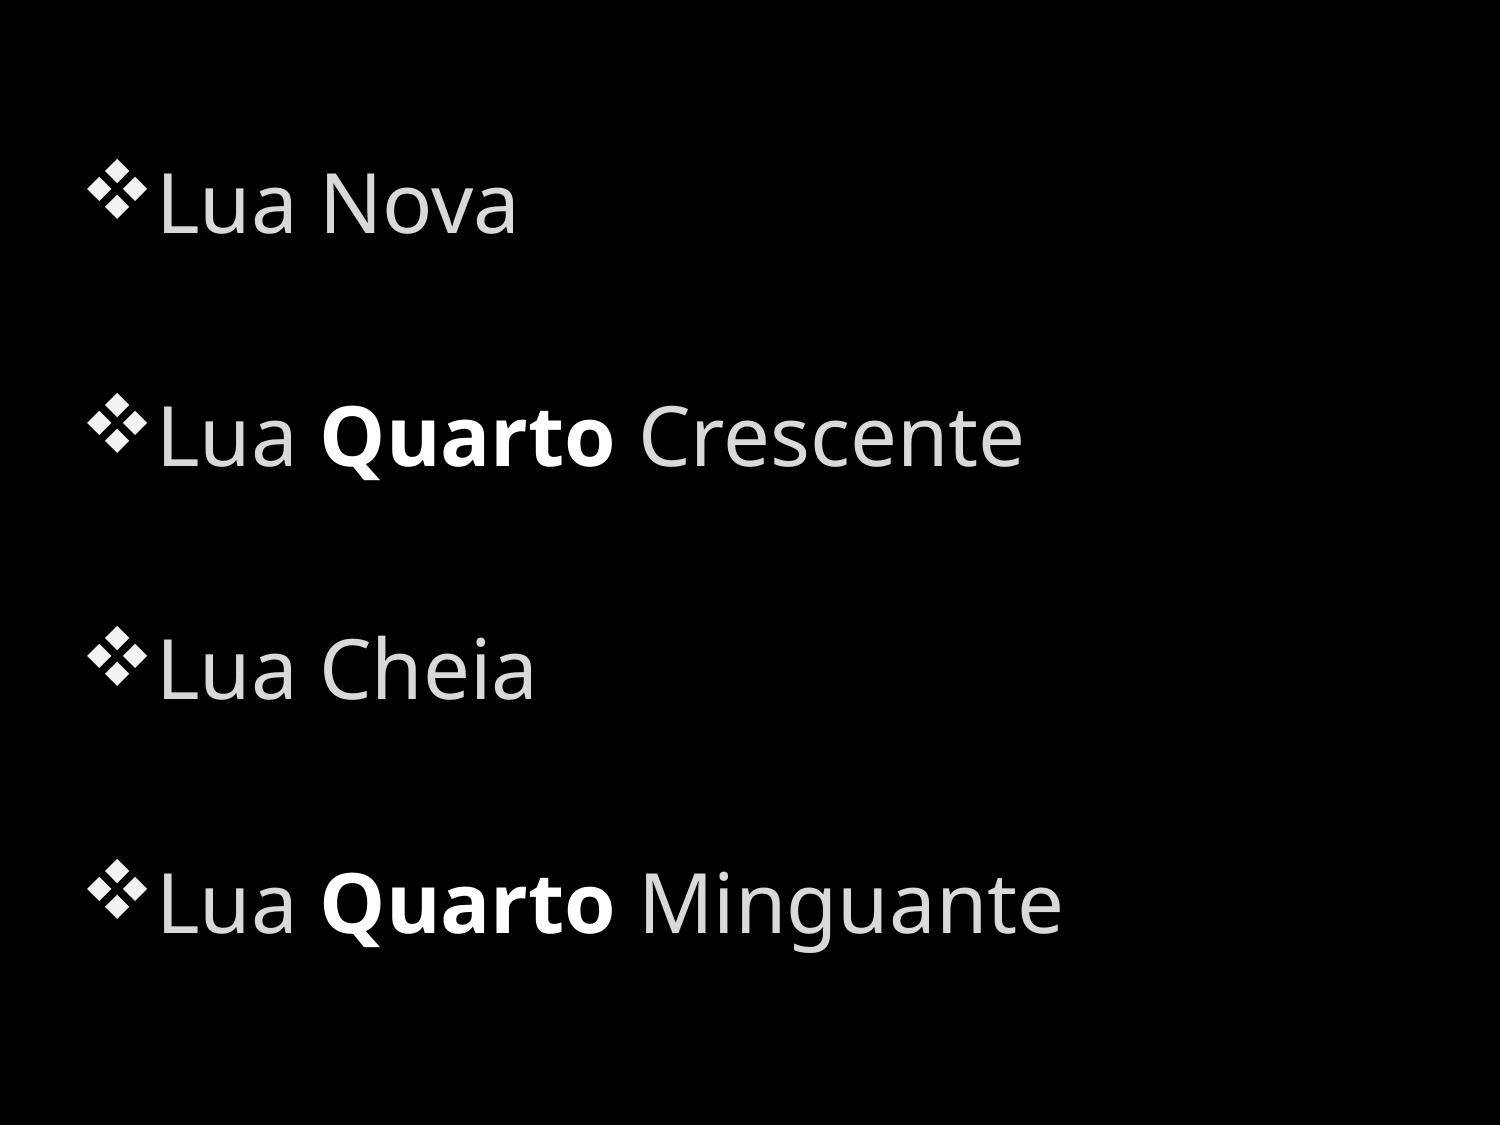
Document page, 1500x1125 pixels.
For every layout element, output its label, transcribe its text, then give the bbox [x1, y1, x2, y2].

list Lua Nova Lua Quarto Crescente Lua Cheia Lua Quarto Minguante [64, 25, 1393, 1024]
